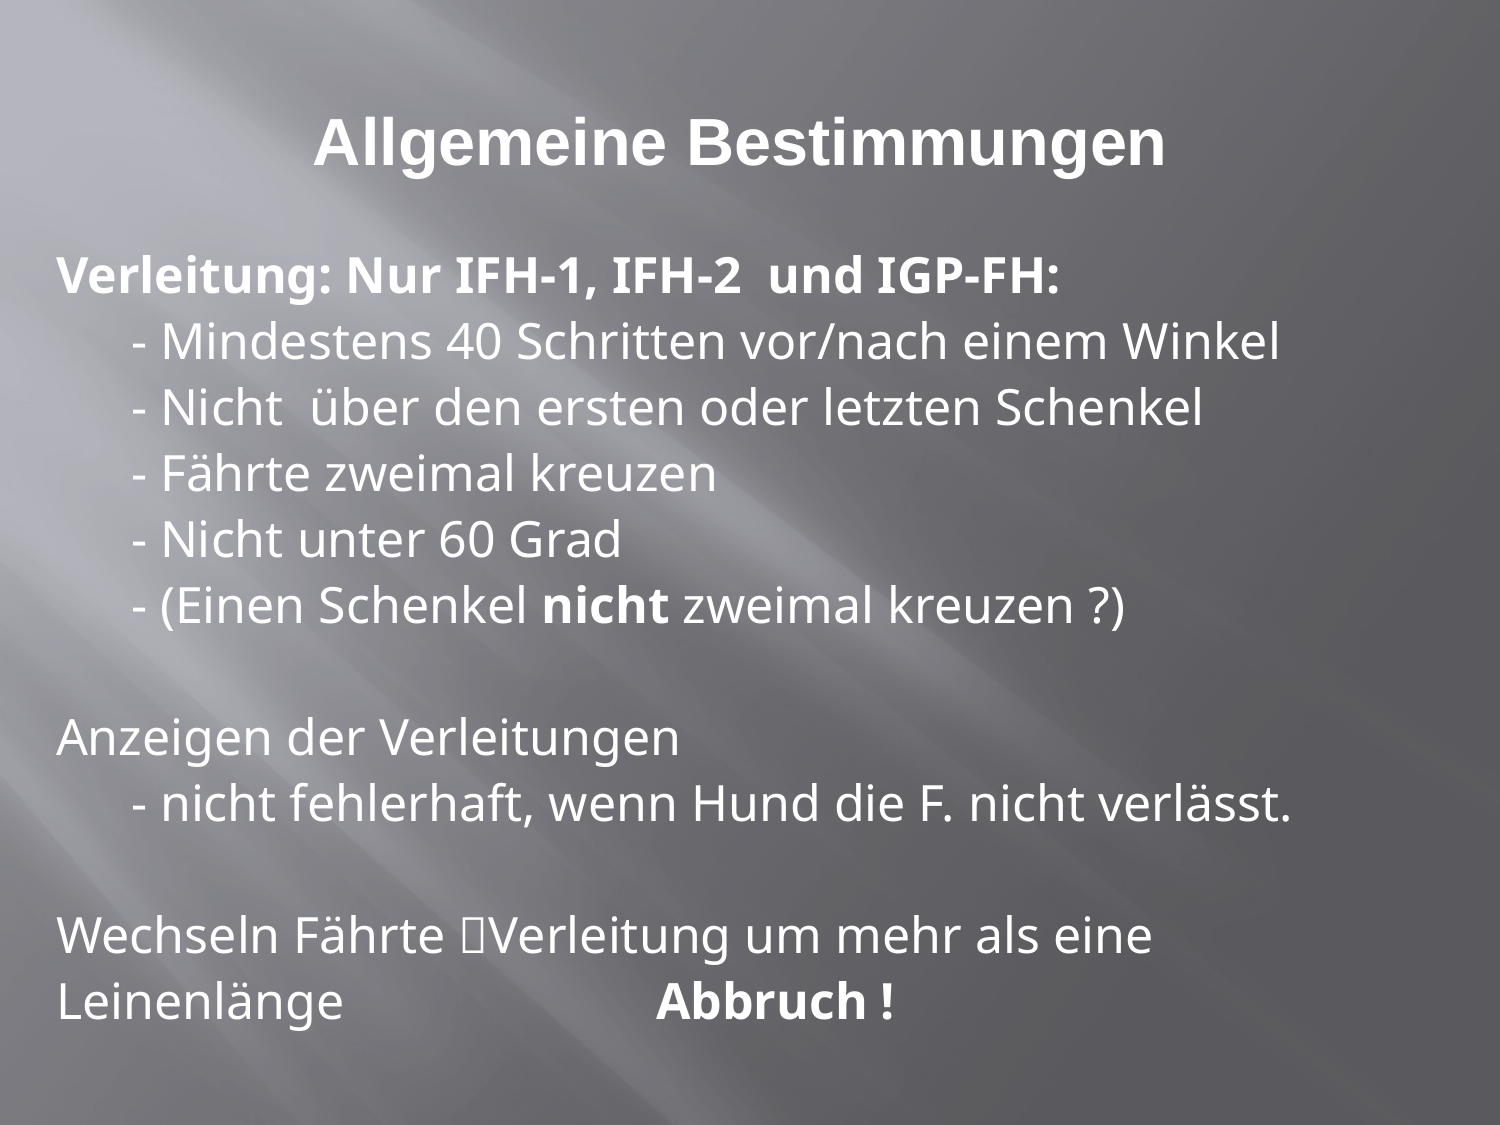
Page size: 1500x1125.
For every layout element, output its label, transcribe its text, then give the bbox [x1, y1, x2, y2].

text_box Verleitung: Nur IFH-1, IFH-2 und IGP-FH: - Mindestens 40 Schritten vor/nach einem Winkel - Nicht über den ersten oder letzten Schenkel - Fährte zweimal kreuzen - Nicht unter 60 Grad - (Einen Schenkel nicht zweimal kreuzen ?) Anzeigen der Verleitungen - nicht fehlerhaft, wenn Hund die F. nicht verlässt. Wechseln Fährte Verleitung um mehr als eine Leinenlänge Abbruch ! [41, 0, 1459, 1037]
